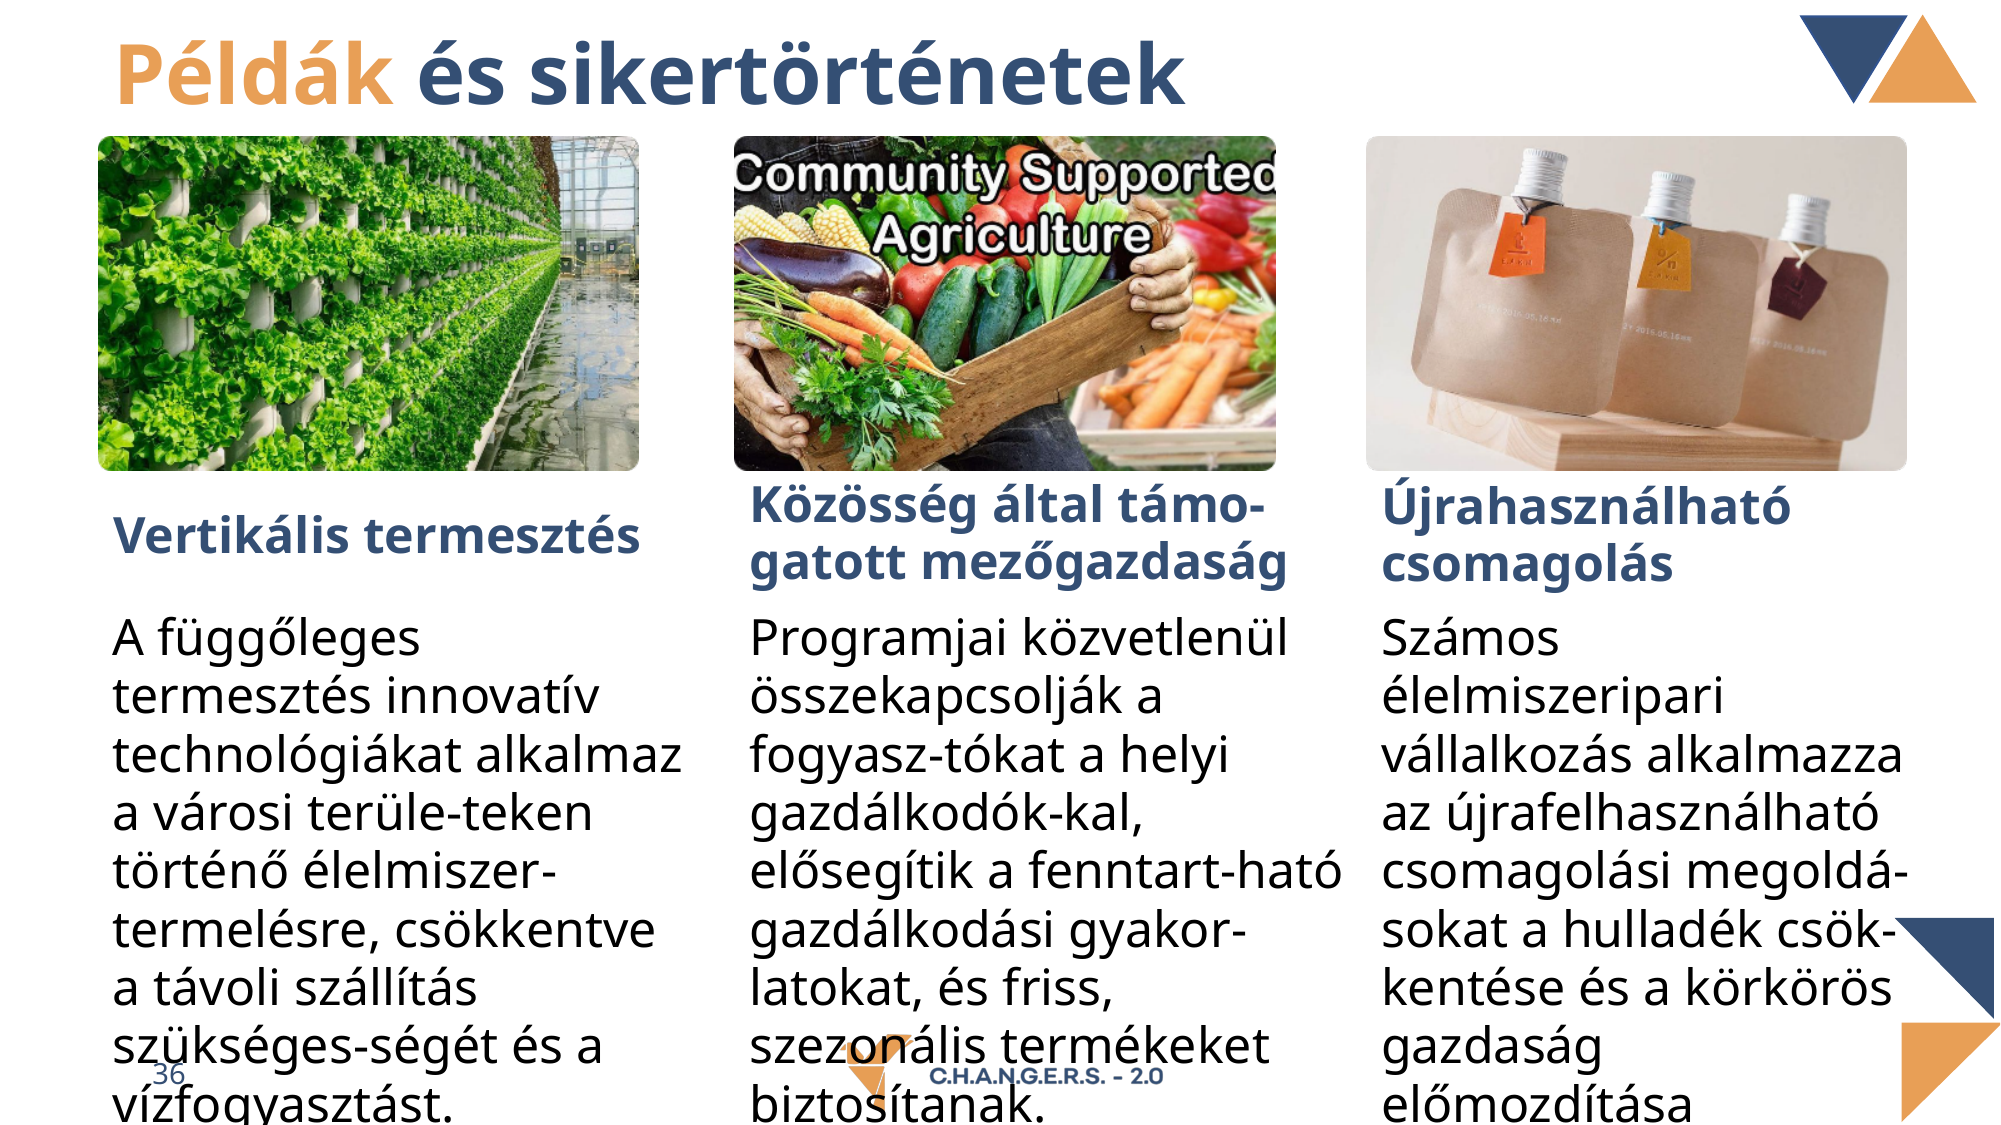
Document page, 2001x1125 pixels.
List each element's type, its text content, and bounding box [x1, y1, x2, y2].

picture [1366, 135, 1907, 471]
text_box Programjai közvetlenül összekapcsolják a fogyasz-tókat a helyi gazdálkodók-kal, elősegítik a fenntart-ható gazdálkodási gyakor-latokat, és friss, szezonális termékeket biztosítanak. [734, 600, 1367, 950]
text_box Példák és sikertörténetek [98, 0, 1234, 114]
text_box Közösség által támo-gatott mezőgazdaság [734, 468, 1330, 582]
text_box Újrahasználható csomagolás [1366, 471, 1782, 528]
text_box A függőleges termesztés innovatív technológiákat alkalmaz a városi terüle-teken történő élelmiszer-termelésre, csökkentve a távoli szállítás szükséges-ségét és a vízfogyasztást. [98, 600, 710, 950]
picture [814, 1024, 1186, 1125]
text_box Vertikális termesztés [98, 498, 639, 563]
picture [98, 135, 639, 471]
picture [734, 135, 1276, 471]
text_box Számos élelmiszeripari vállalkozás alkalmazza az újrafelhasználható csomagolási megoldá-sokat a hulladék csök-kentése és a körkörös gazdaság előmozdítása érdekében. [1366, 600, 1928, 834]
